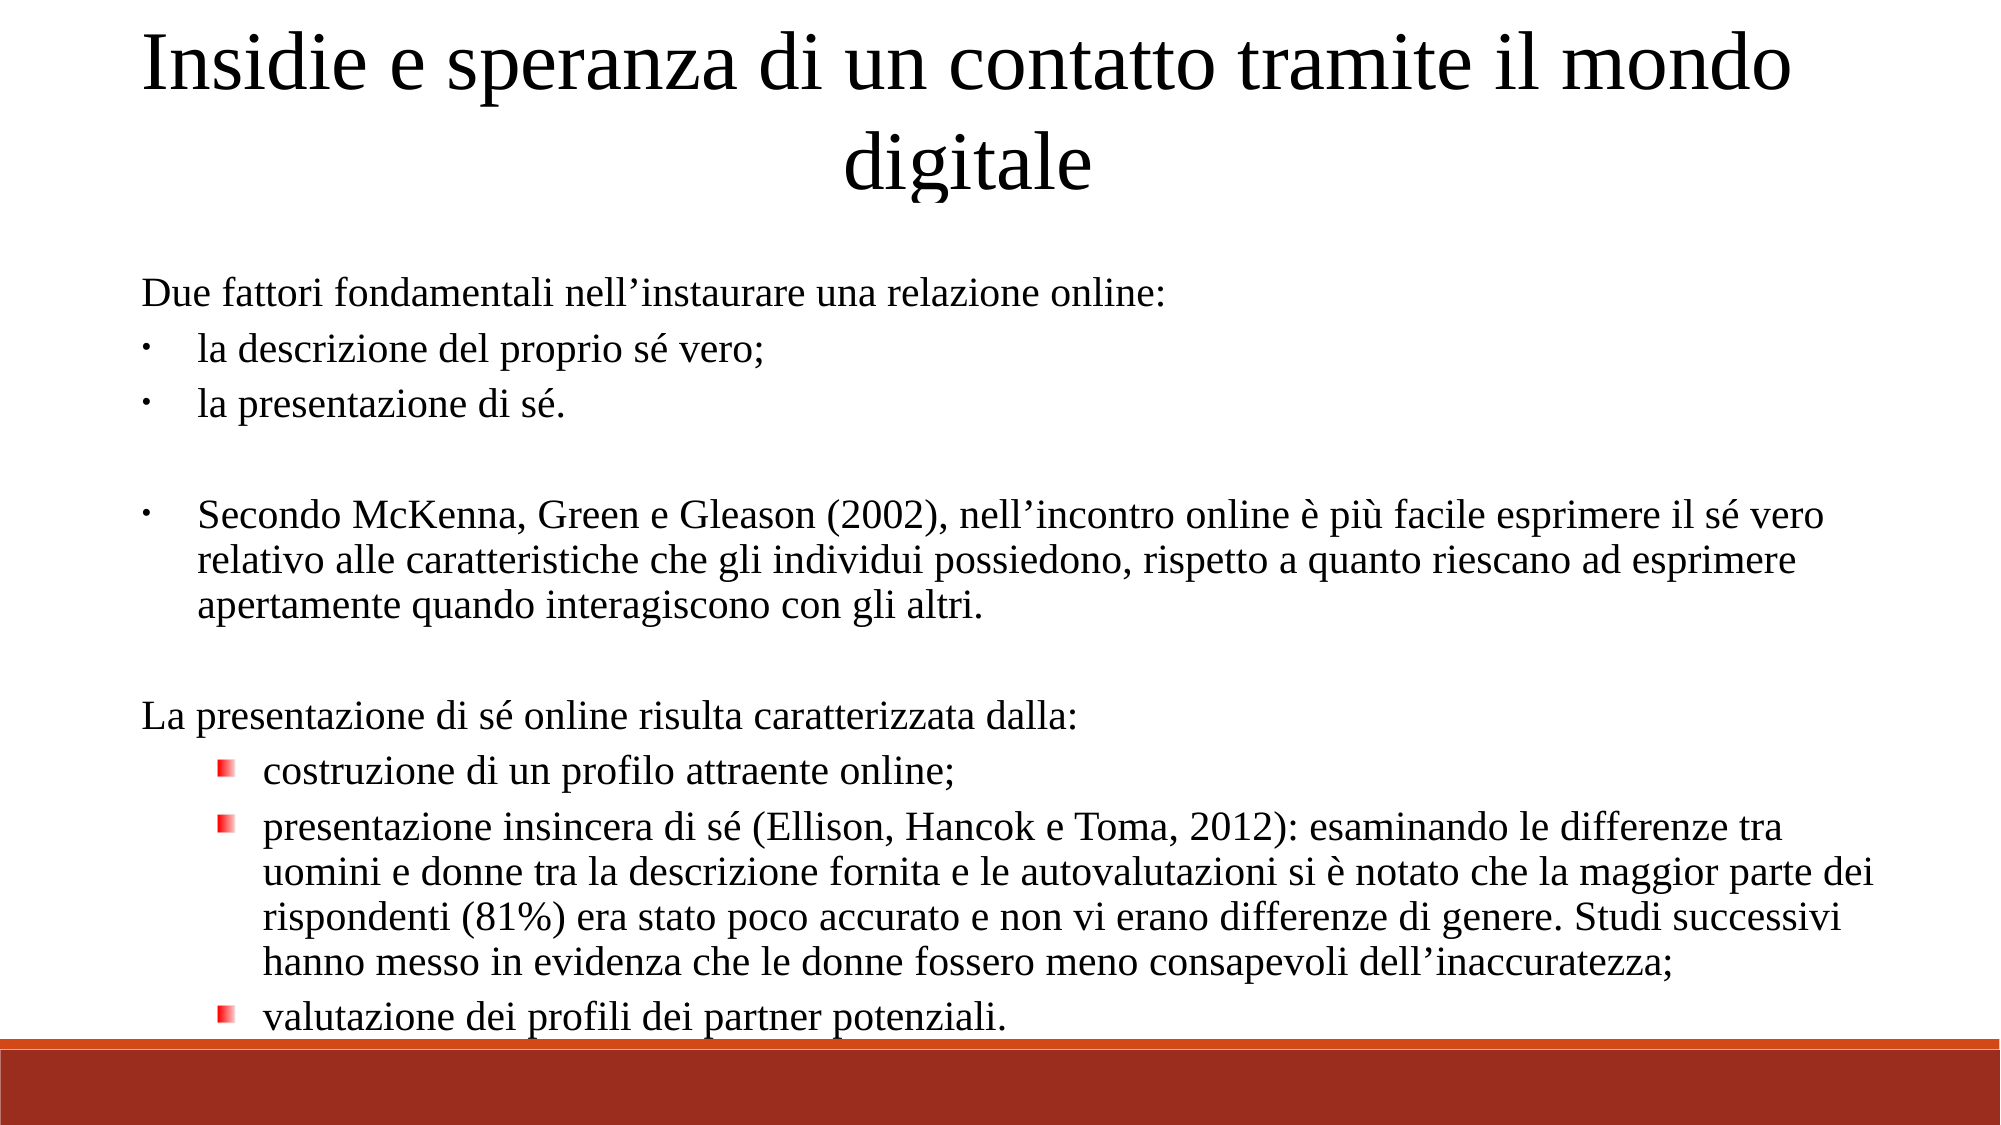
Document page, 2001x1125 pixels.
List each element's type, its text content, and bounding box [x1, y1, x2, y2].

picture [216, 758, 237, 779]
text_box Insidie e speranza di un contatto tramite il mondo digitale [126, 47, 1811, 166]
picture [216, 1004, 237, 1025]
text_box Due fattori fondamentali nell’instaurare una relazione online: la descrizione del proprio sé vero; la presentazione di sé. Secondo McKenna, Green e Gleason (2002), nell’incontro online è più facile esprimere il sé vero relativo alle caratteristiche che gli individui possiedono, rispetto a quanto riescano ad esprimere apertamente quando interagiscono con gli altri. La presentazione di sé online risulta caratterizzata dalla: costruzione di un profilo attraente online; presentazione insincera di sé (Ellison, Hancok e Toma, 2012): esaminando le differenze tra uomini e donne tra la descrizione fornita e le autovalutazioni si è notato che la maggior parte dei rispondenti (81%) era stato poco accurato e non vi erano differenze di genere. Studi successivi hanno messo in evidenza che le donne fossero meno consapevoli dell’inaccuratezza; valutazione dei profili dei partner potenziali. [126, 202, 1927, 900]
picture [216, 813, 237, 835]
